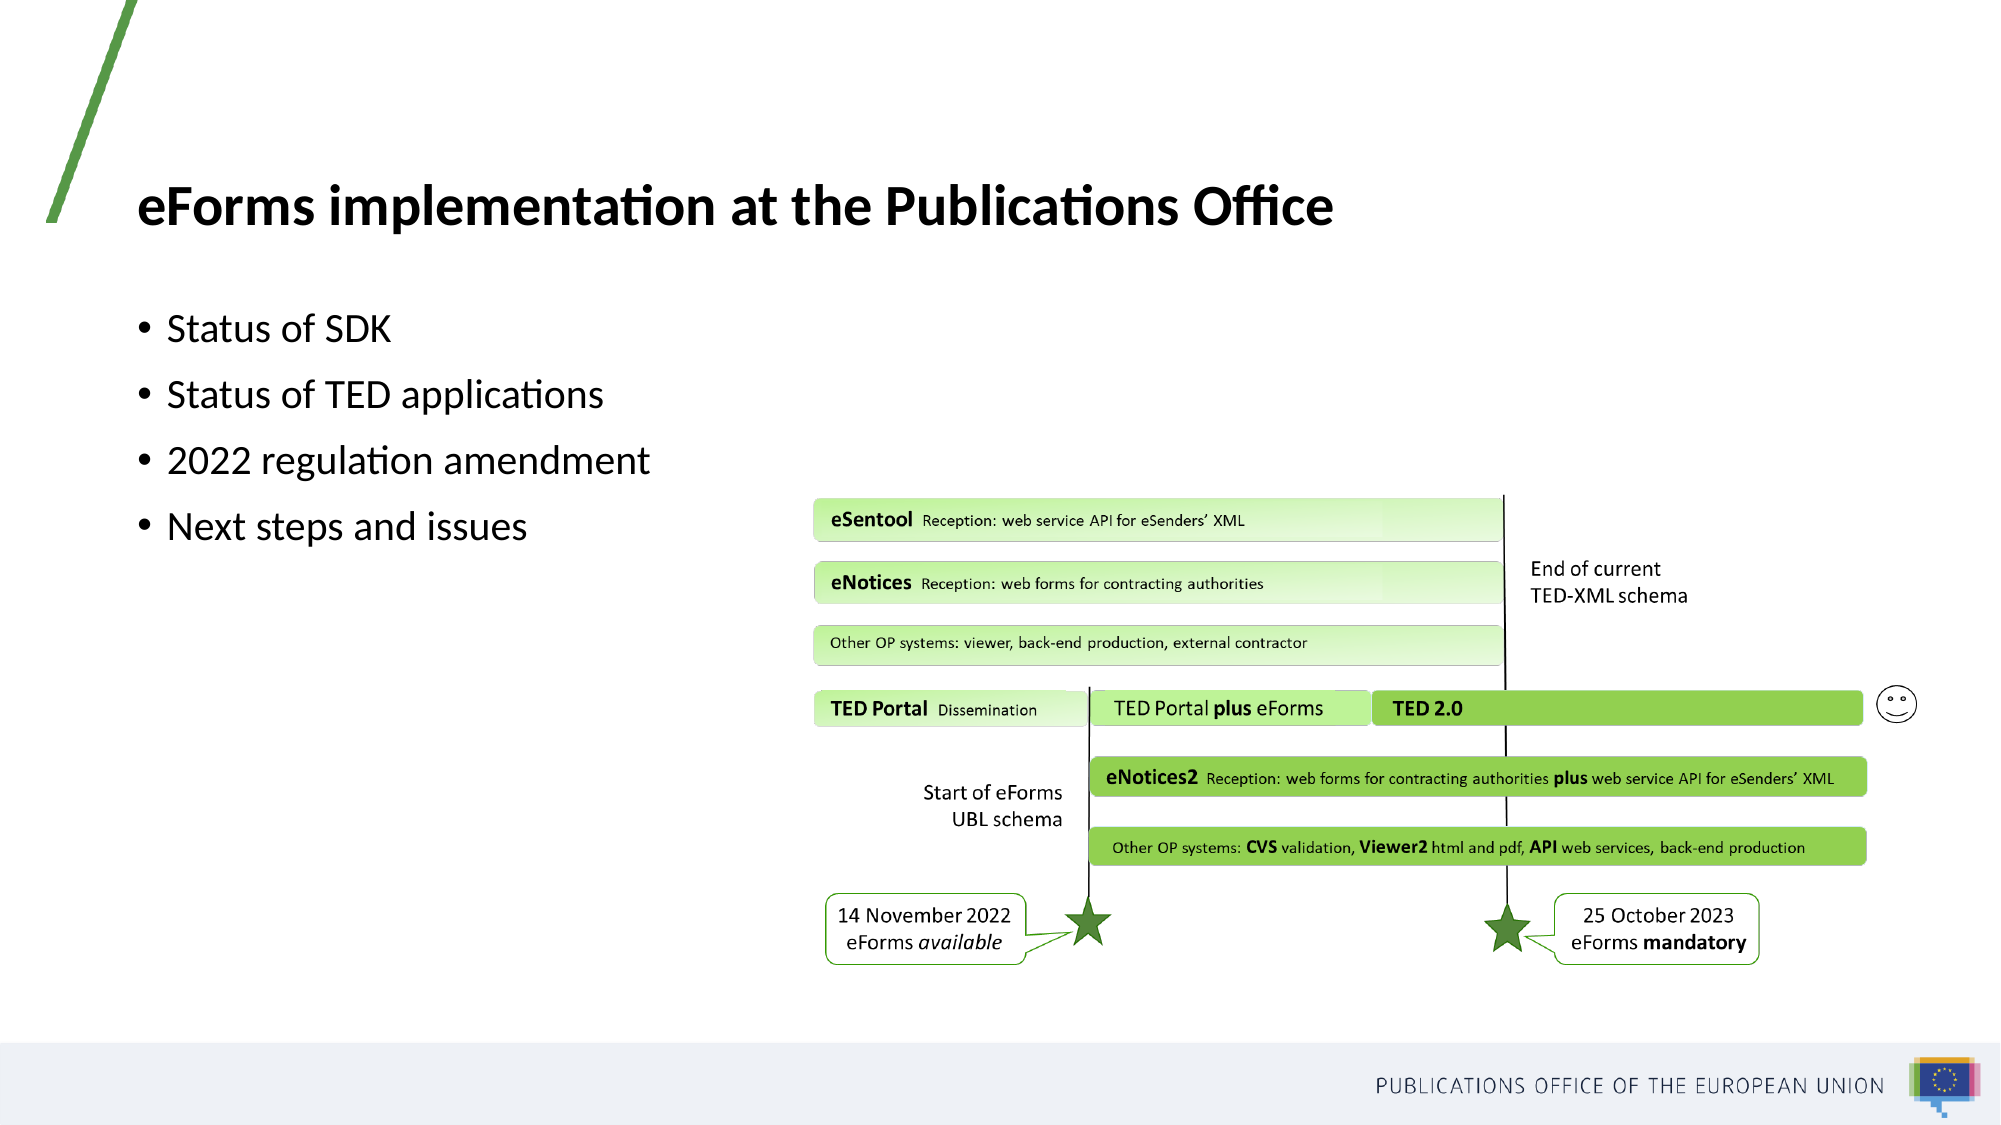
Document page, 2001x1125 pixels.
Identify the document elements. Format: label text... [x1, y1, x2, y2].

picture [0, 0, 2001, 1125]
title eForms implementation at the Publications Office [137, 20, 1860, 239]
list Status of SDK Status of TED applications 2022 regulation amendment Next steps and issues [137, 299, 749, 1014]
